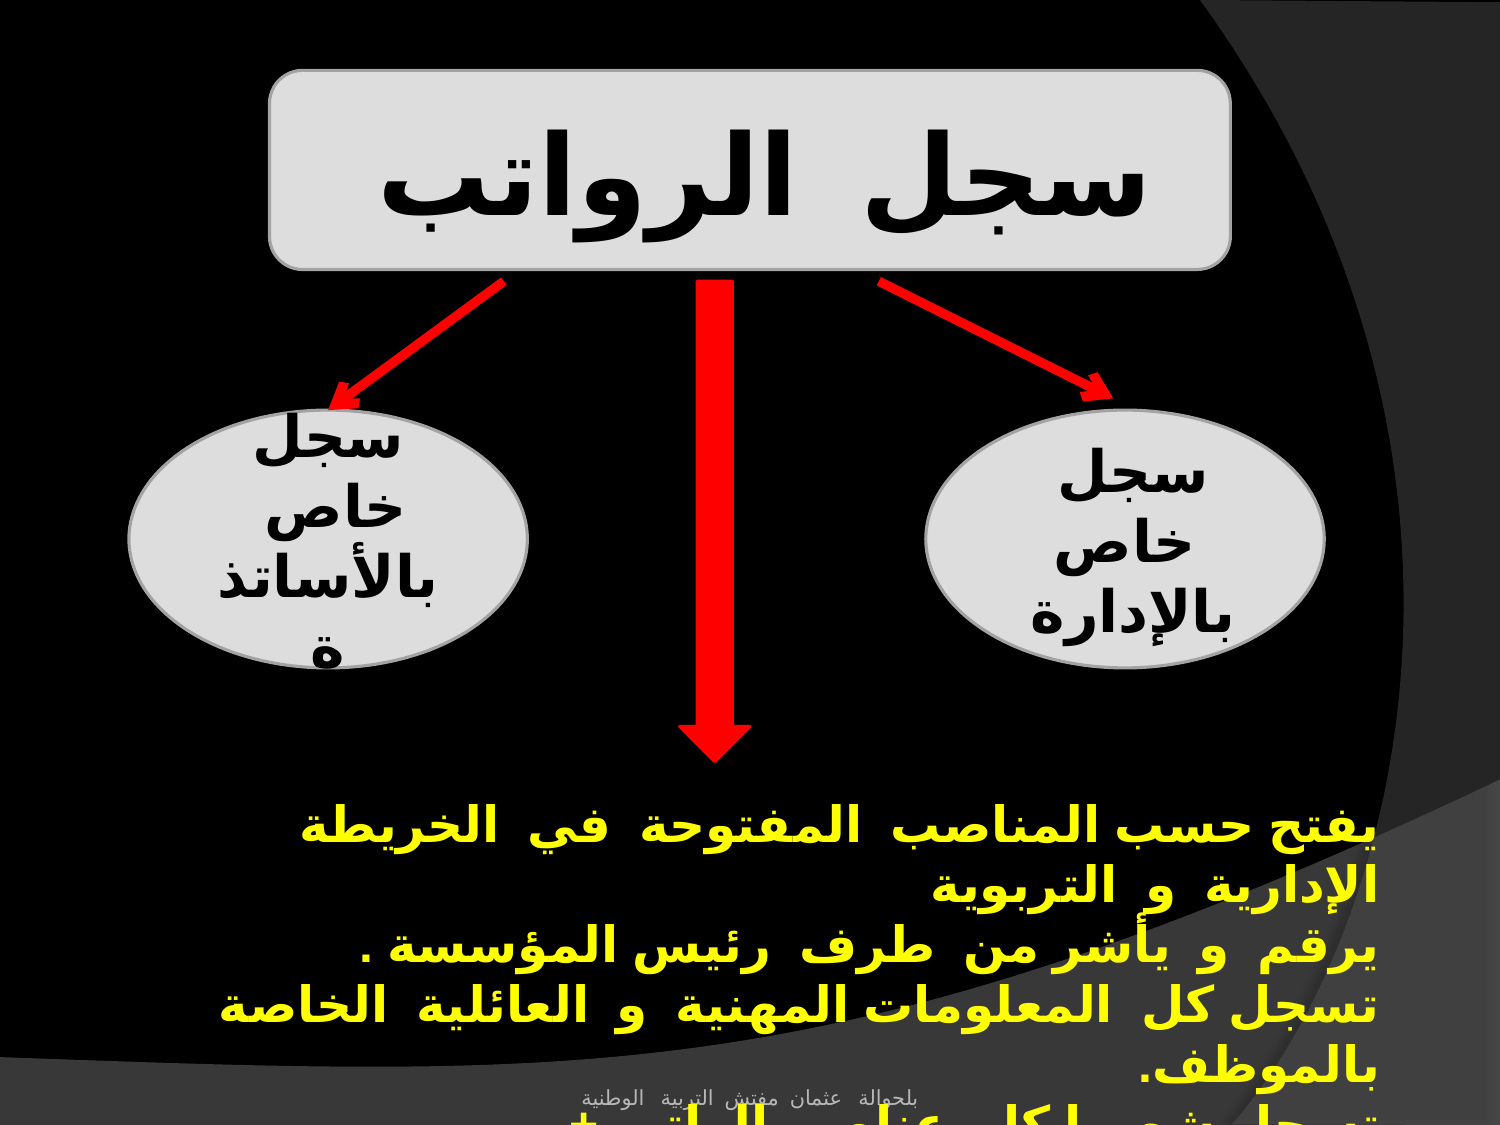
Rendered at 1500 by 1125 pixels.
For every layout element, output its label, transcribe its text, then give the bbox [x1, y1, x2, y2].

text_box [678, 279, 752, 763]
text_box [878, 280, 1114, 399]
text_box يفتح حسب المناصب المفتوحة في الخريطة الإدارية و التربوية يرقم و يأشر من طرف رئيس المؤسسة . تسجل كل المعلومات المهنية و العائلية الخاصة بالموظف. تسجل شهريا كل عناصر الراتب + المخلفات+السعات الأضافية ........... [152, 785, 1395, 1125]
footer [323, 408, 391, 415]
text_box سجل خاص بالإدارة [924, 408, 1326, 670]
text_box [327, 280, 505, 411]
footer بلحوالة عثمان مفتش التربية الوطنية [512, 1053, 988, 1114]
text_box سجل خاص بالأساتذة [127, 408, 529, 670]
text_box سجل الرواتب [267, 68, 1232, 272]
